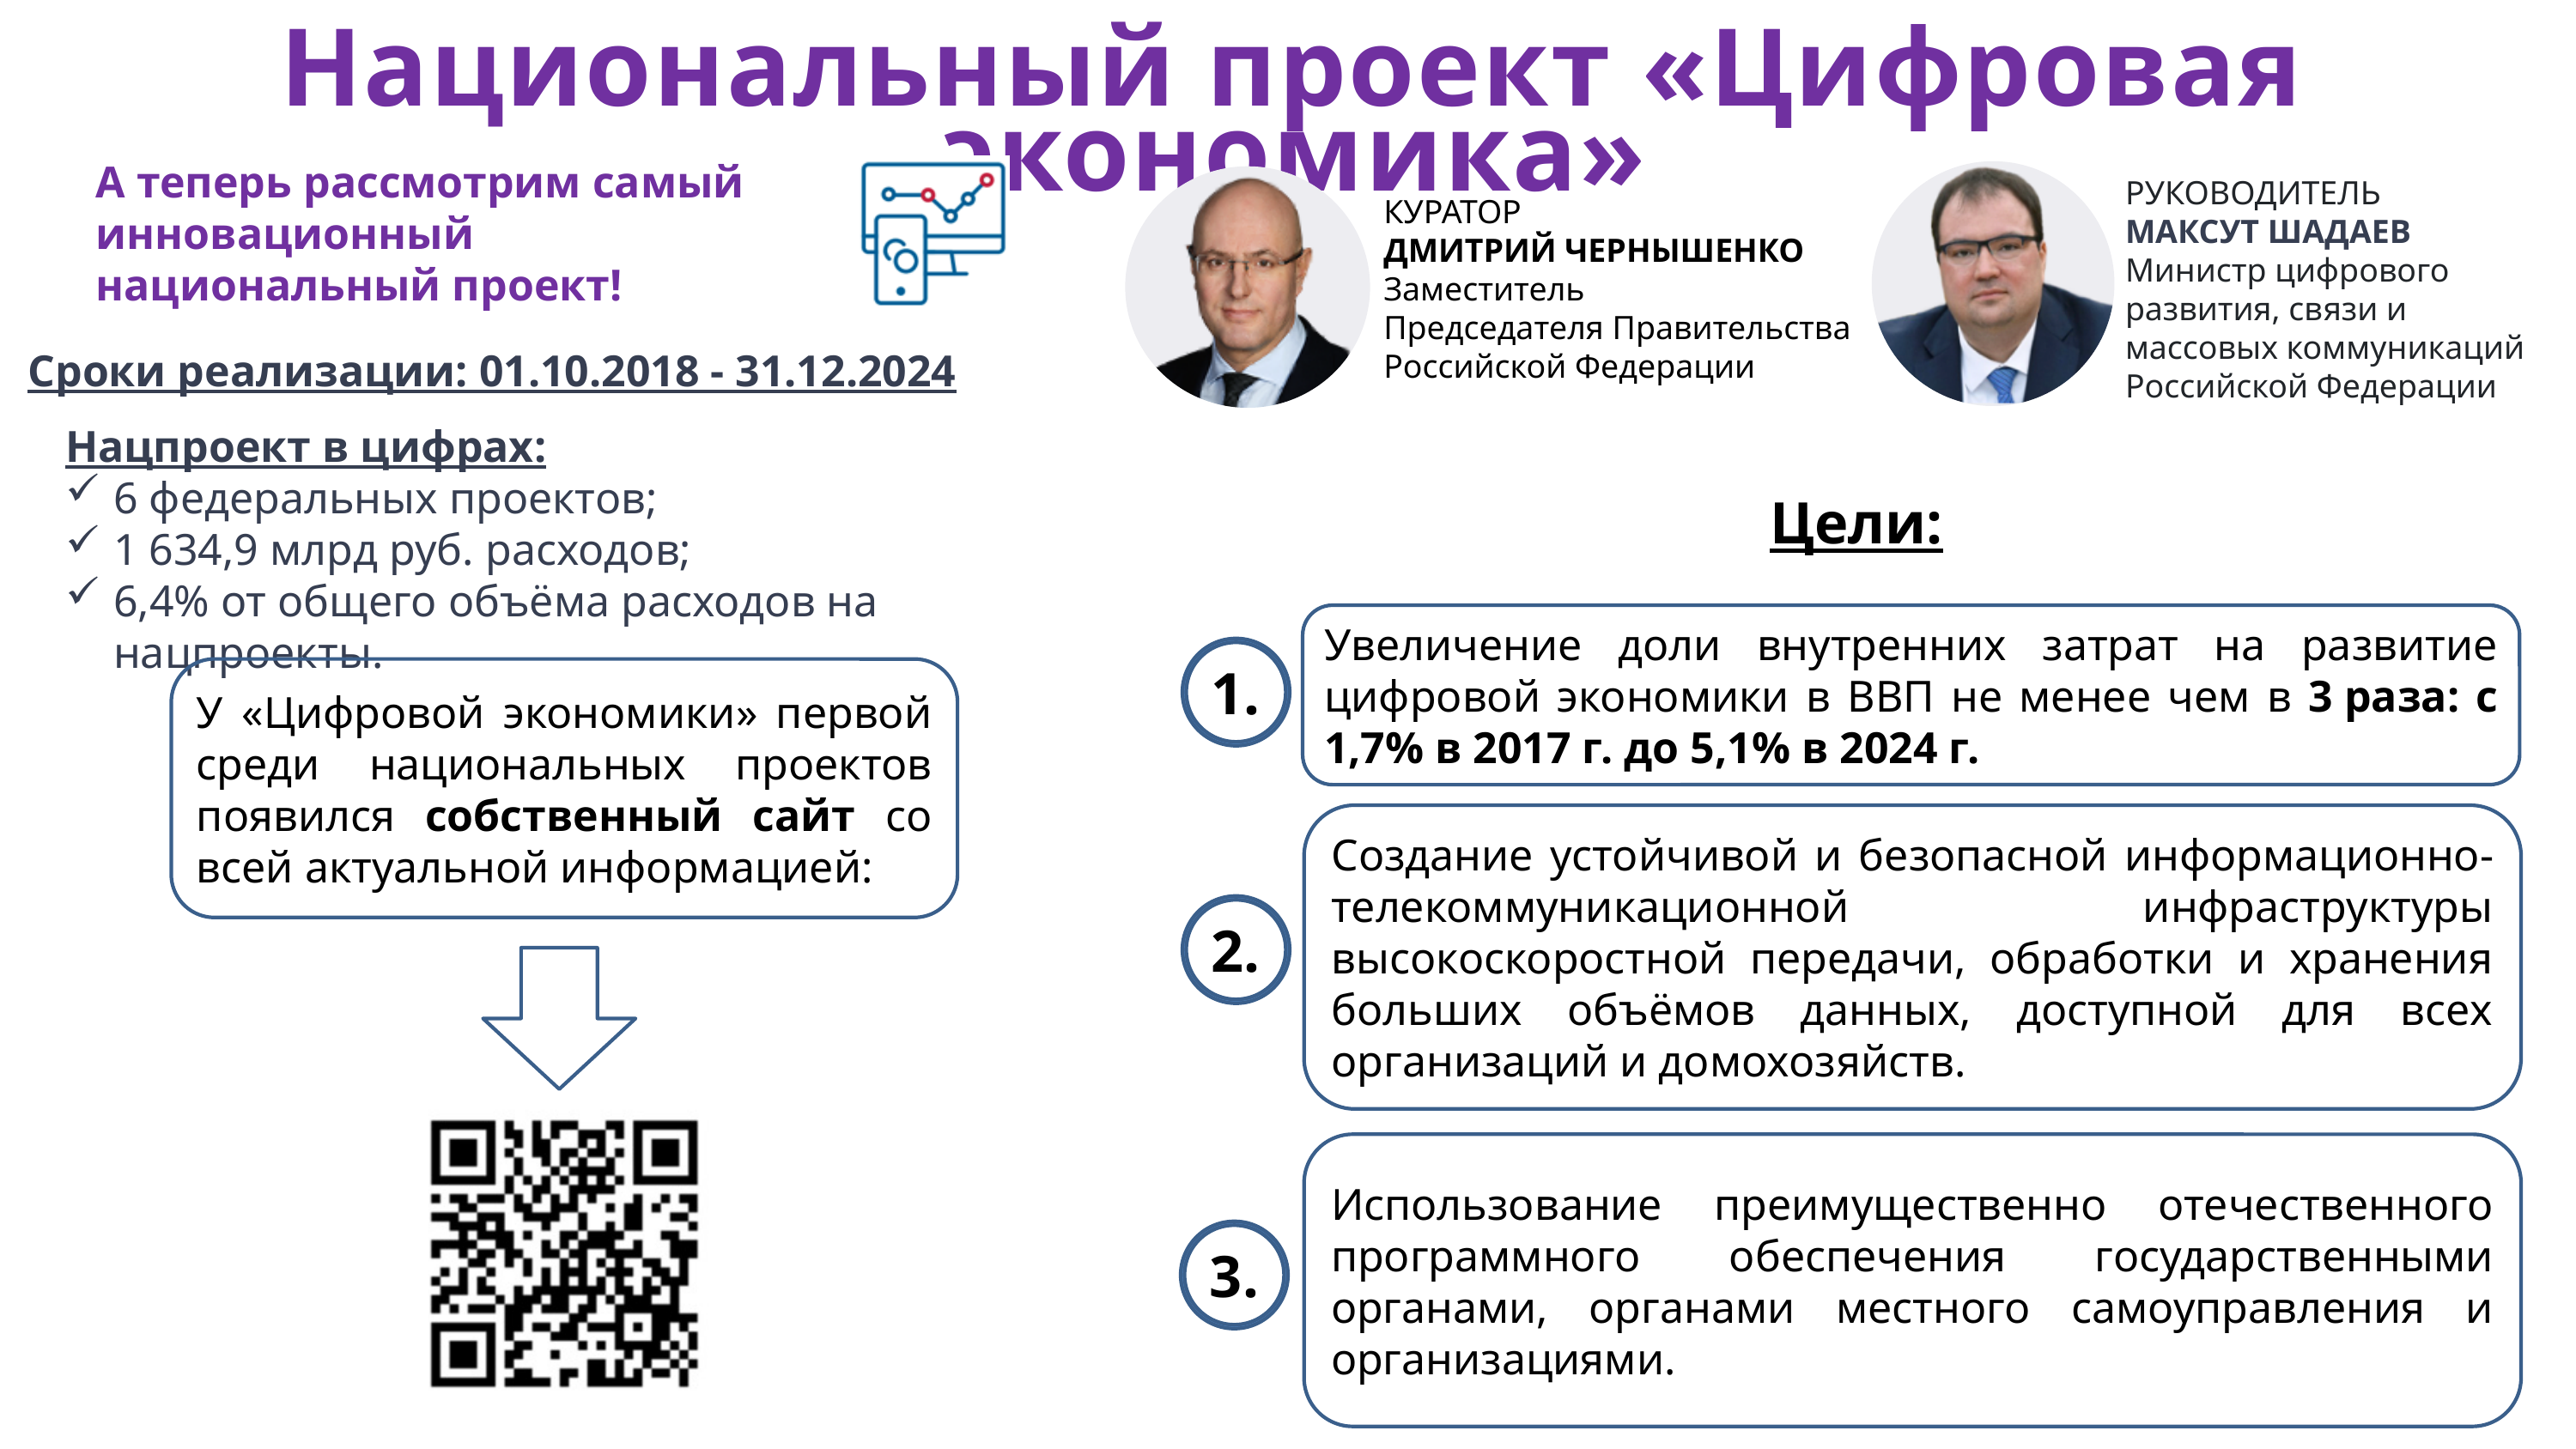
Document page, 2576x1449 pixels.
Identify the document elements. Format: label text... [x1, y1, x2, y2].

text_box Сроки реализации: 01.10.2018 - 31.12.2024 [15, 336, 969, 402]
text_box 2. [1180, 894, 1292, 1005]
text_box Нацпроект в цифрах: 6 федеральных проектов; 1 634,9 млрд руб. расходов; 6,4% от общего объёма расходов на нацпроекты. [52, 413, 1117, 683]
text_box А теперь рассмотрим самый инновационный национальный проект! [82, 149, 805, 316]
text_box [481, 945, 638, 1091]
text_box Увеличение доли внутренних затрат на развитие цифровой экономики в ВВП не менее чем в 3 раза: с 1,7% в 2017 г. до 5,1% в 2024 г. [1300, 603, 2522, 787]
picture [418, 1099, 709, 1401]
picture [1871, 161, 2115, 407]
text_box КУРАТОР дмитрий чернышенко Заместитель Председателя Правительства Российской Федерации [1374, 212, 1864, 391]
text_box У «Цифровой экономики» первой среди национальных проектов появился собственный сайт со всей актуальной информацией: [169, 657, 960, 919]
text_box Использование преимущественно отечественного программного обеспечения государственными органами, органами местного самоуправления и организациями. [1302, 1132, 2524, 1428]
text_box 3. [1178, 1219, 1291, 1331]
picture [1125, 166, 1370, 409]
text_box Национальный проект «Цифровая экономика» [0, 43, 2576, 212]
text_box Создание устойчивой и безопасной информационно-телекоммуникационной инфраструктуры высокоскоростной передачи, обработки и хранения больших объёмов данных, доступной для всех организаций и домохозяйств. [1302, 803, 2524, 1111]
text_box 1. [1180, 636, 1292, 748]
text_box РУКОВОДИТЕЛЬ Максут шадаев Министр цифрового развития, связи и массовых коммуникаций Российской Федерации [2116, 212, 2555, 411]
text_box Цели: [1757, 480, 1956, 562]
picture [858, 155, 1010, 308]
